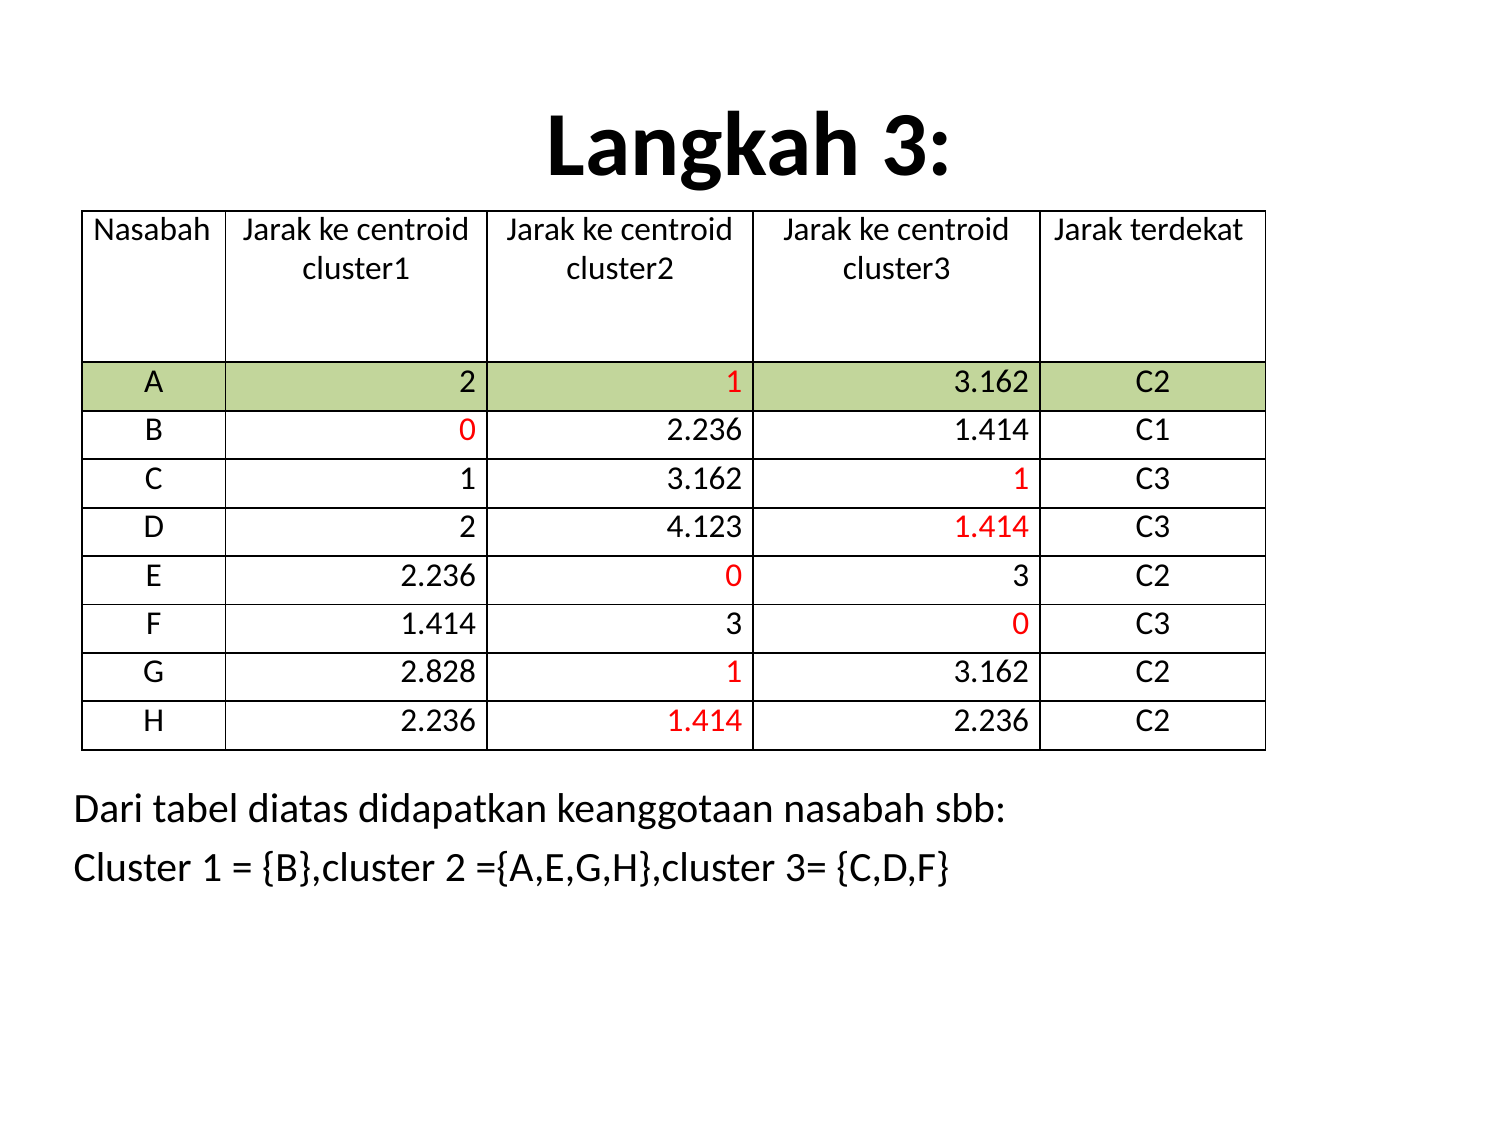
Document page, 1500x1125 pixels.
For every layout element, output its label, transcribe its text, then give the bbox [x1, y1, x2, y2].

table_cell C2 [1041, 363, 1265, 410]
table_cell C2 [1041, 702, 1265, 749]
table_cell 1.414 [754, 509, 1039, 555]
table_cell 1 [488, 363, 752, 410]
table_header Jarak ke centroid cluster1 [226, 212, 486, 361]
table_cell 0 [226, 412, 486, 458]
table_cell C [83, 460, 225, 507]
table_cell C3 [1041, 509, 1265, 555]
table_cell 2.236 [488, 412, 752, 458]
table_cell B [83, 412, 225, 458]
table_cell D [83, 509, 225, 555]
table_cell 1 [488, 654, 752, 700]
table_cell H [83, 702, 225, 749]
table_cell 2.236 [226, 702, 486, 749]
table_cell F [83, 605, 225, 652]
table_cell 2.828 [226, 654, 486, 700]
table_cell 2 [226, 363, 486, 410]
table_cell 2.236 [754, 702, 1039, 749]
table_cell 3 [754, 557, 1039, 604]
table_cell C2 [1041, 654, 1265, 700]
table_cell 3.162 [488, 460, 752, 507]
table_cell 0 [754, 605, 1039, 652]
table_cell C3 [1041, 605, 1265, 652]
table_cell 3.162 [754, 363, 1039, 410]
table_cell C3 [1041, 460, 1265, 507]
table_cell G [83, 654, 225, 700]
table_cell 1.414 [754, 412, 1039, 458]
table_header Nasabah [83, 212, 225, 361]
table_cell C1 [1041, 412, 1265, 458]
table_cell 0 [488, 557, 752, 604]
list Dari tabel diatas didapatkan keanggotaan nasabah sbb: Cluster 1 = {B},cluster 2 ={A,E,G,H},cluster 3= {C,D,F} [58, 773, 1425, 1005]
table_cell 4.123 [488, 509, 752, 555]
table_header Jarak ke centroid cluster3 [754, 212, 1039, 361]
table_cell A [83, 363, 225, 410]
table_cell E [83, 557, 225, 604]
table_cell 2 [226, 509, 486, 555]
table_header Jarak ke centroid cluster2 [488, 212, 752, 361]
table_cell 1 [754, 460, 1039, 507]
table_cell 3.162 [754, 654, 1039, 700]
table_cell 3 [488, 605, 752, 652]
table_cell 1.414 [488, 702, 752, 749]
table_cell 1.414 [226, 605, 486, 652]
table_header Jarak terdekat [1041, 212, 1265, 361]
table_cell C2 [1041, 557, 1265, 604]
title Langkah 3: [75, 45, 1425, 233]
table_cell 1 [226, 460, 486, 507]
table_cell 2.236 [226, 557, 486, 604]
